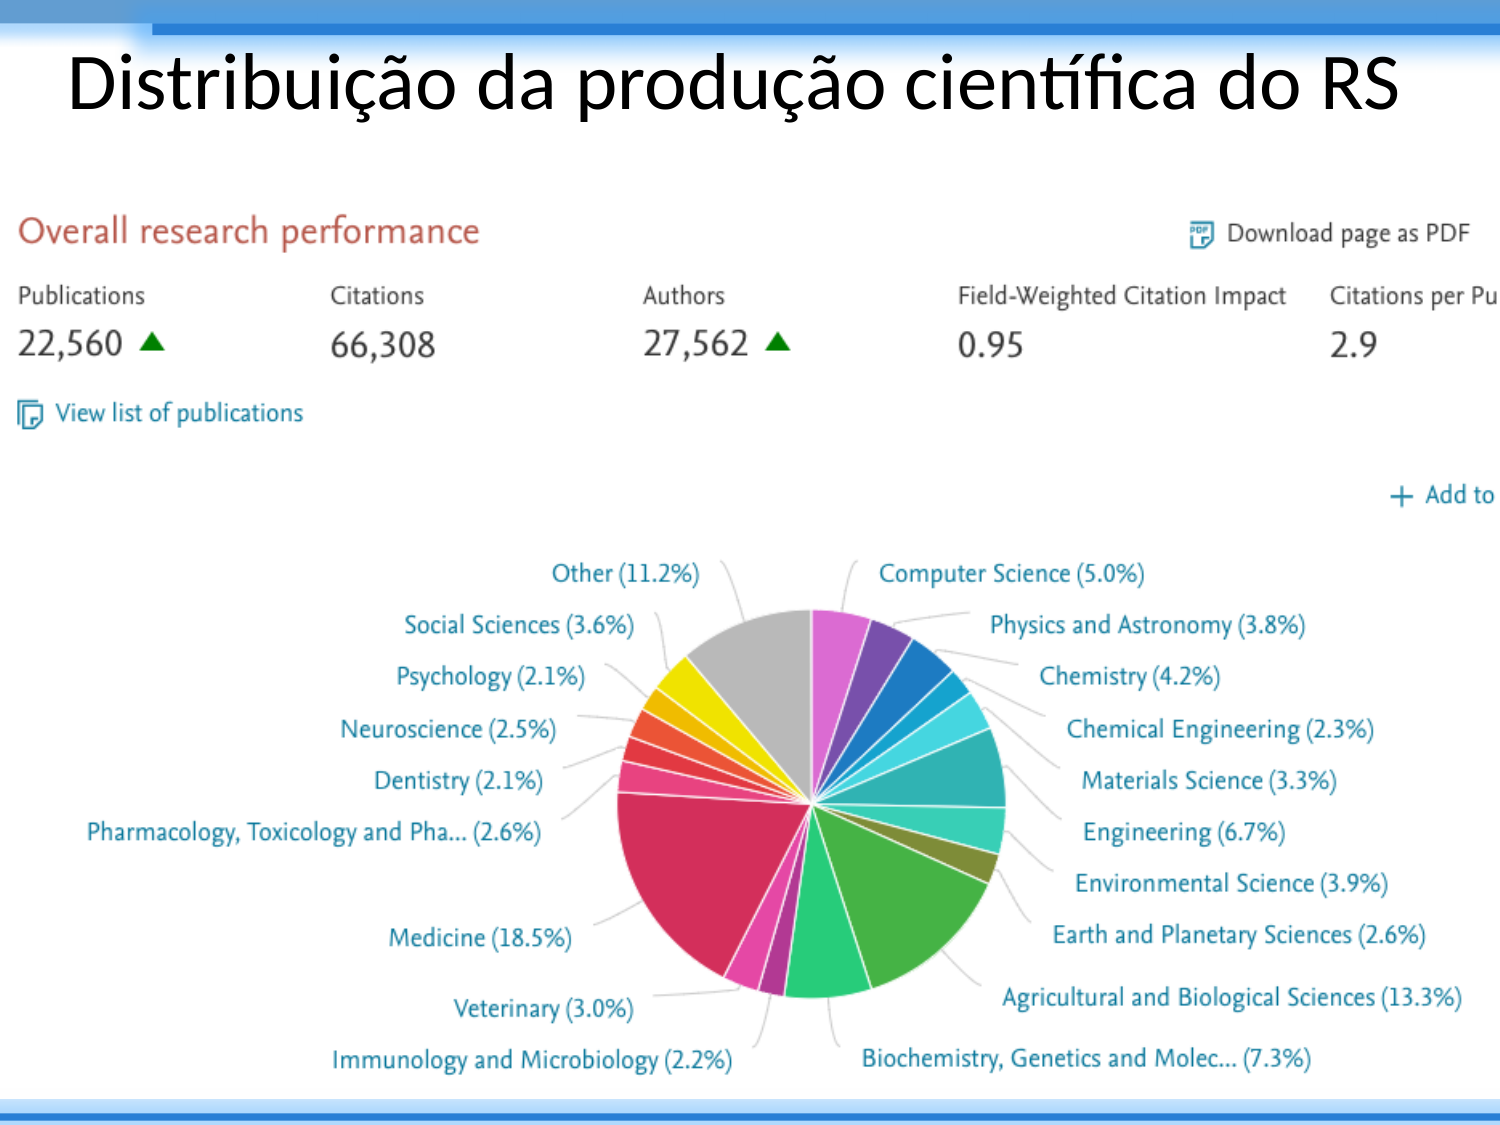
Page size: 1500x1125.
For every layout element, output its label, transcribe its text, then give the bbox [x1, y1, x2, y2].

title Distribuição da produção científica do RS [0, 0, 1471, 172]
picture [0, 207, 1500, 1099]
